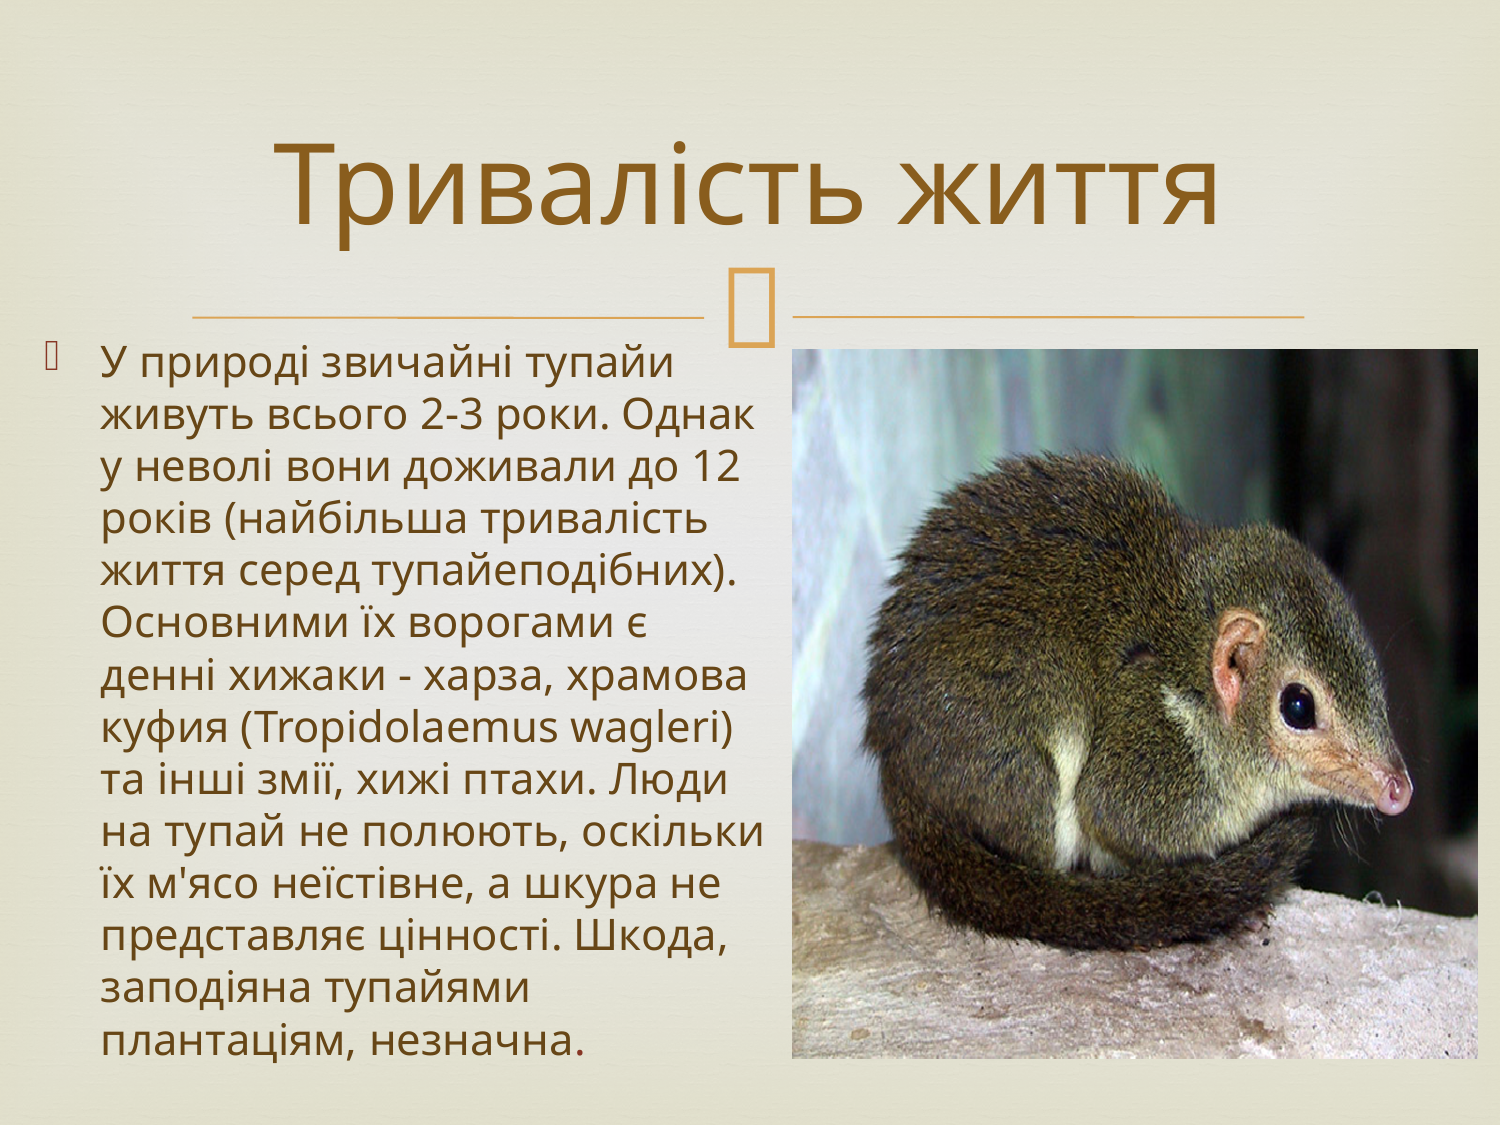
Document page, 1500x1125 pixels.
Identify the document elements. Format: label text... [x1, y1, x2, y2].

picture [792, 349, 1479, 1060]
list У природі звичайні тупайи живуть всього 2-3 роки. Однак у неволі вони доживали до 12 років (найбільша тривалість життя серед тупайеподібних). Основними їх ворогами є денні хижаки - харза, храмова куфия (Tropidolaemus wagleri) та інші змії, хижі птахи. Люди на тупай не полюють, оскільки їх м'ясо неїстівне, а шкура не представляє цінності. Шкода, заподіяна тупайями плантаціям, незначна. [29, 326, 786, 1106]
title Тривалість життя [112, 93, 1386, 267]
